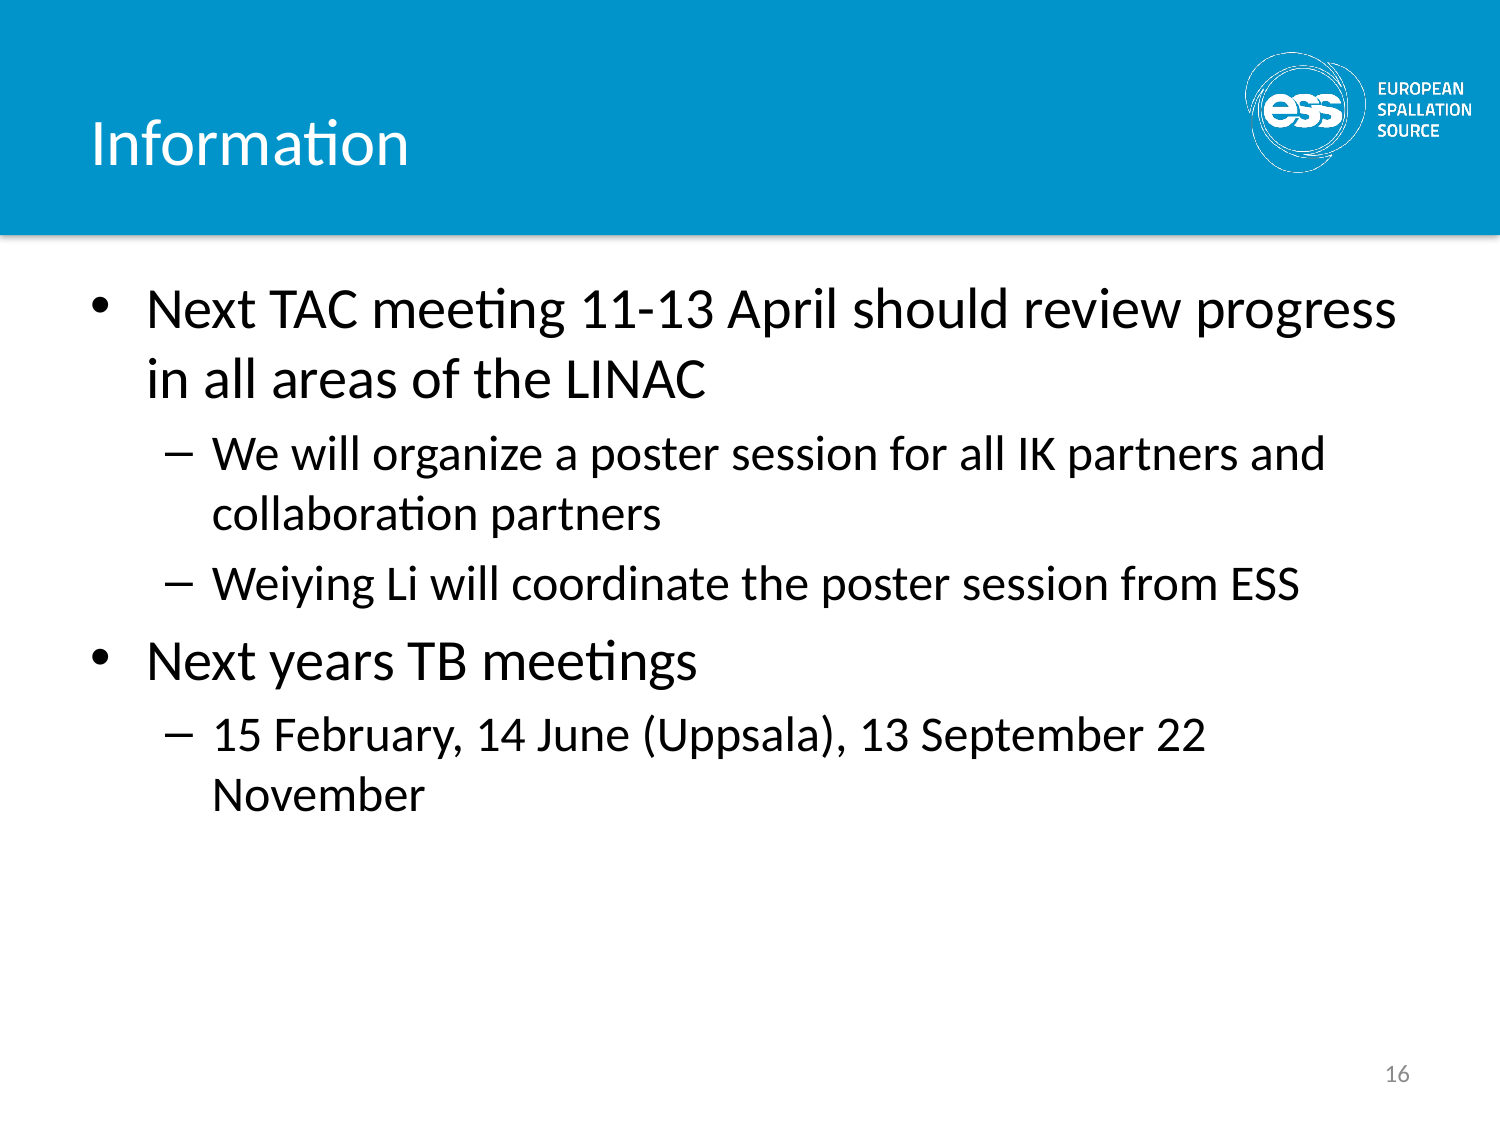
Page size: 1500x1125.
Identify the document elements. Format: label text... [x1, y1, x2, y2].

picture [1379, 83, 1385, 94]
picture [1423, 83, 1430, 94]
picture [1398, 109, 1406, 115]
picture [1443, 86, 1450, 93]
picture [1400, 83, 1407, 94]
picture [1422, 125, 1428, 134]
list Next TAC meeting 11-13 April should review progress in all areas of the LINAC We will organize a poster session for all IK partners and collaboration partners Weiying Li will coordinate the poster session from ESS Next years TB meetings 15 February, 14 June (Uppsala), 13 September 22 November [75, 262, 1425, 1005]
picture [1436, 104, 1444, 115]
slide_number 16 [1074, 1042, 1425, 1103]
picture [1389, 104, 1393, 115]
picture [1409, 104, 1415, 115]
title Information [75, 45, 1247, 233]
picture [1432, 125, 1438, 136]
picture [1418, 104, 1423, 115]
picture [1264, 94, 1342, 127]
picture [1454, 83, 1458, 94]
